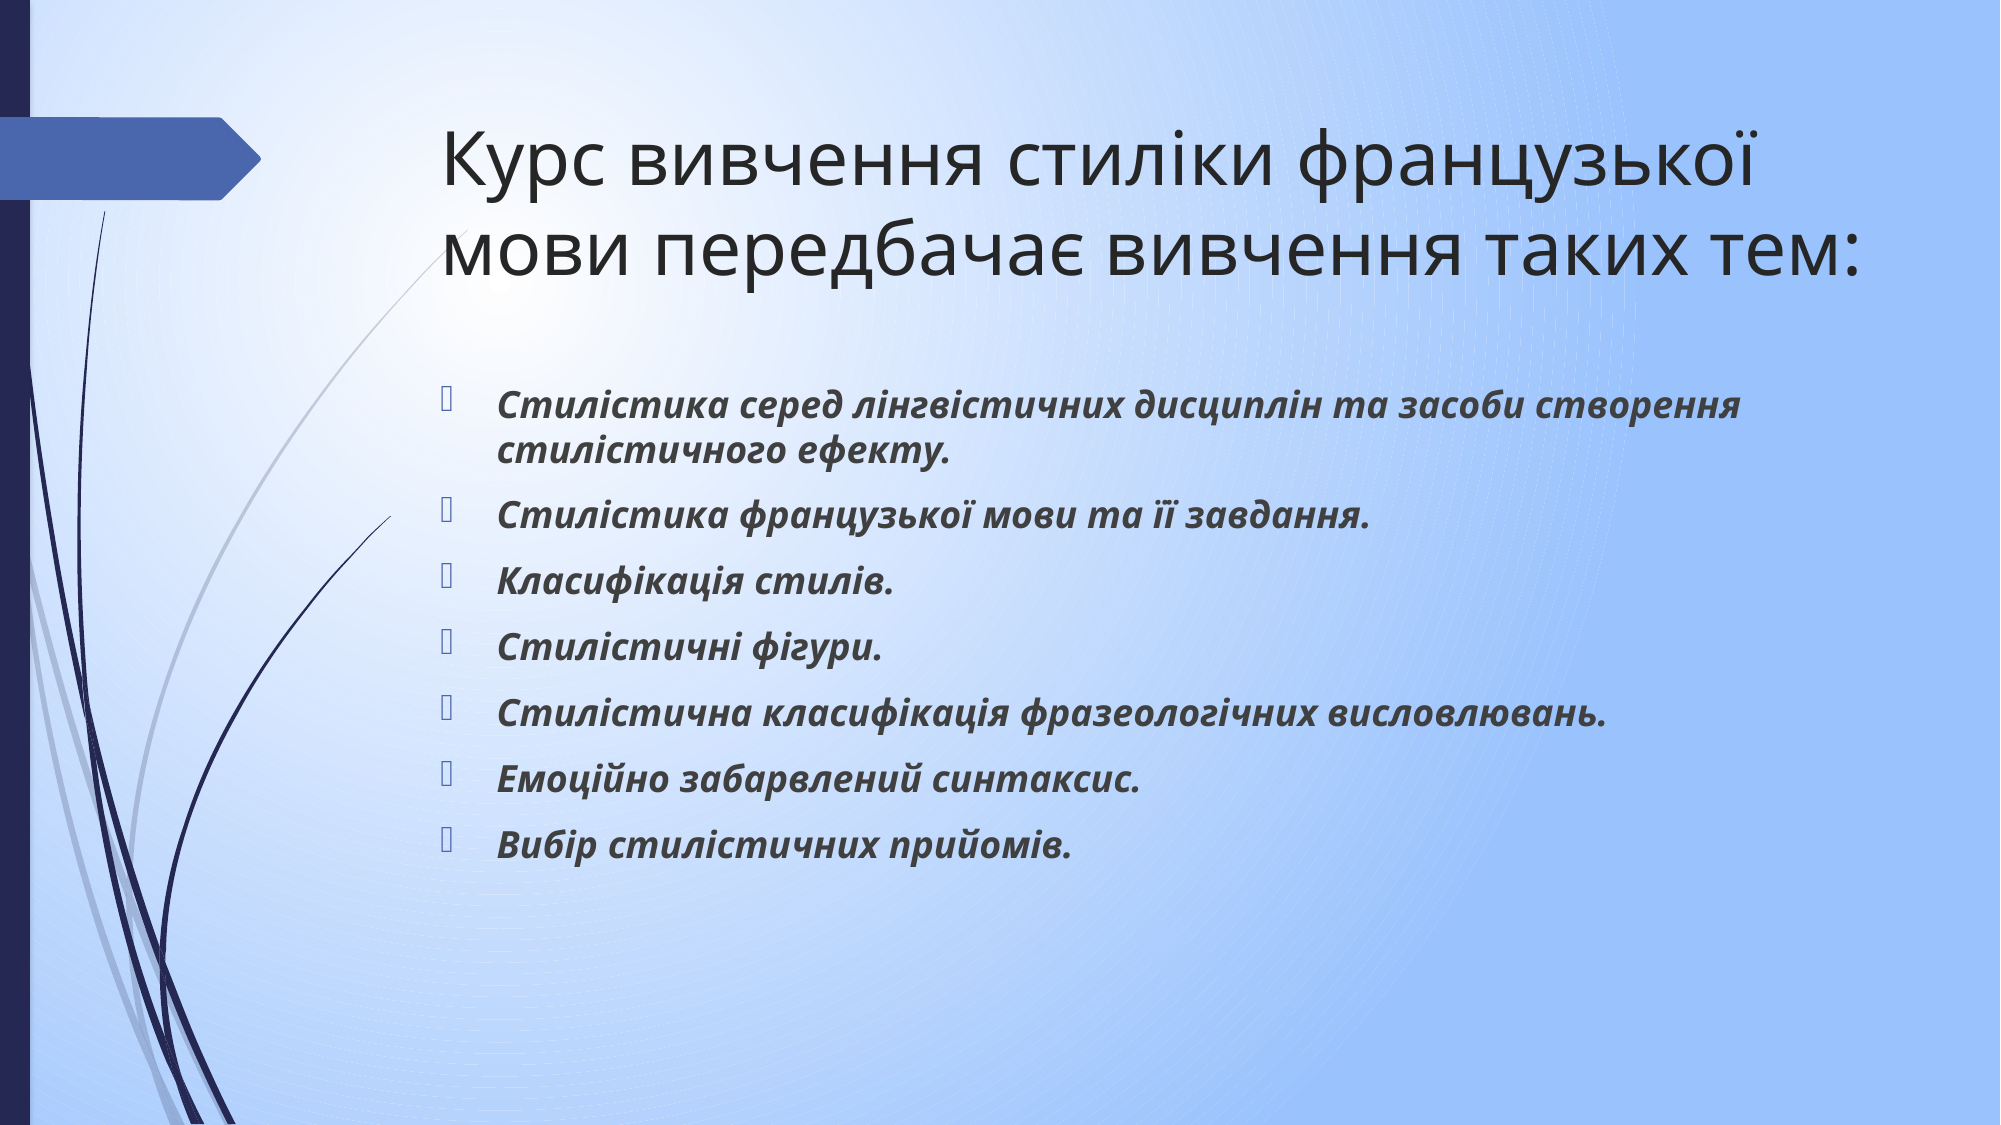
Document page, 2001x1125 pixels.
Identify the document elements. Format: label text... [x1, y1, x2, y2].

list Стилістика серед лінгвістичних дисциплін та засоби створення стилістичного ефекту. Стилістика французької мови та її завдання. Класифікація стилів. Стилістичні фігури. Стилістична класифікація фразеологічних висловлювань. Емоційно забарвлений синтаксис. Вибір стилістичних прийомів. [425, 373, 1888, 993]
title Курс вивчення стилiки французької мови передбачає вивчення таких тем: [425, 102, 1888, 313]
